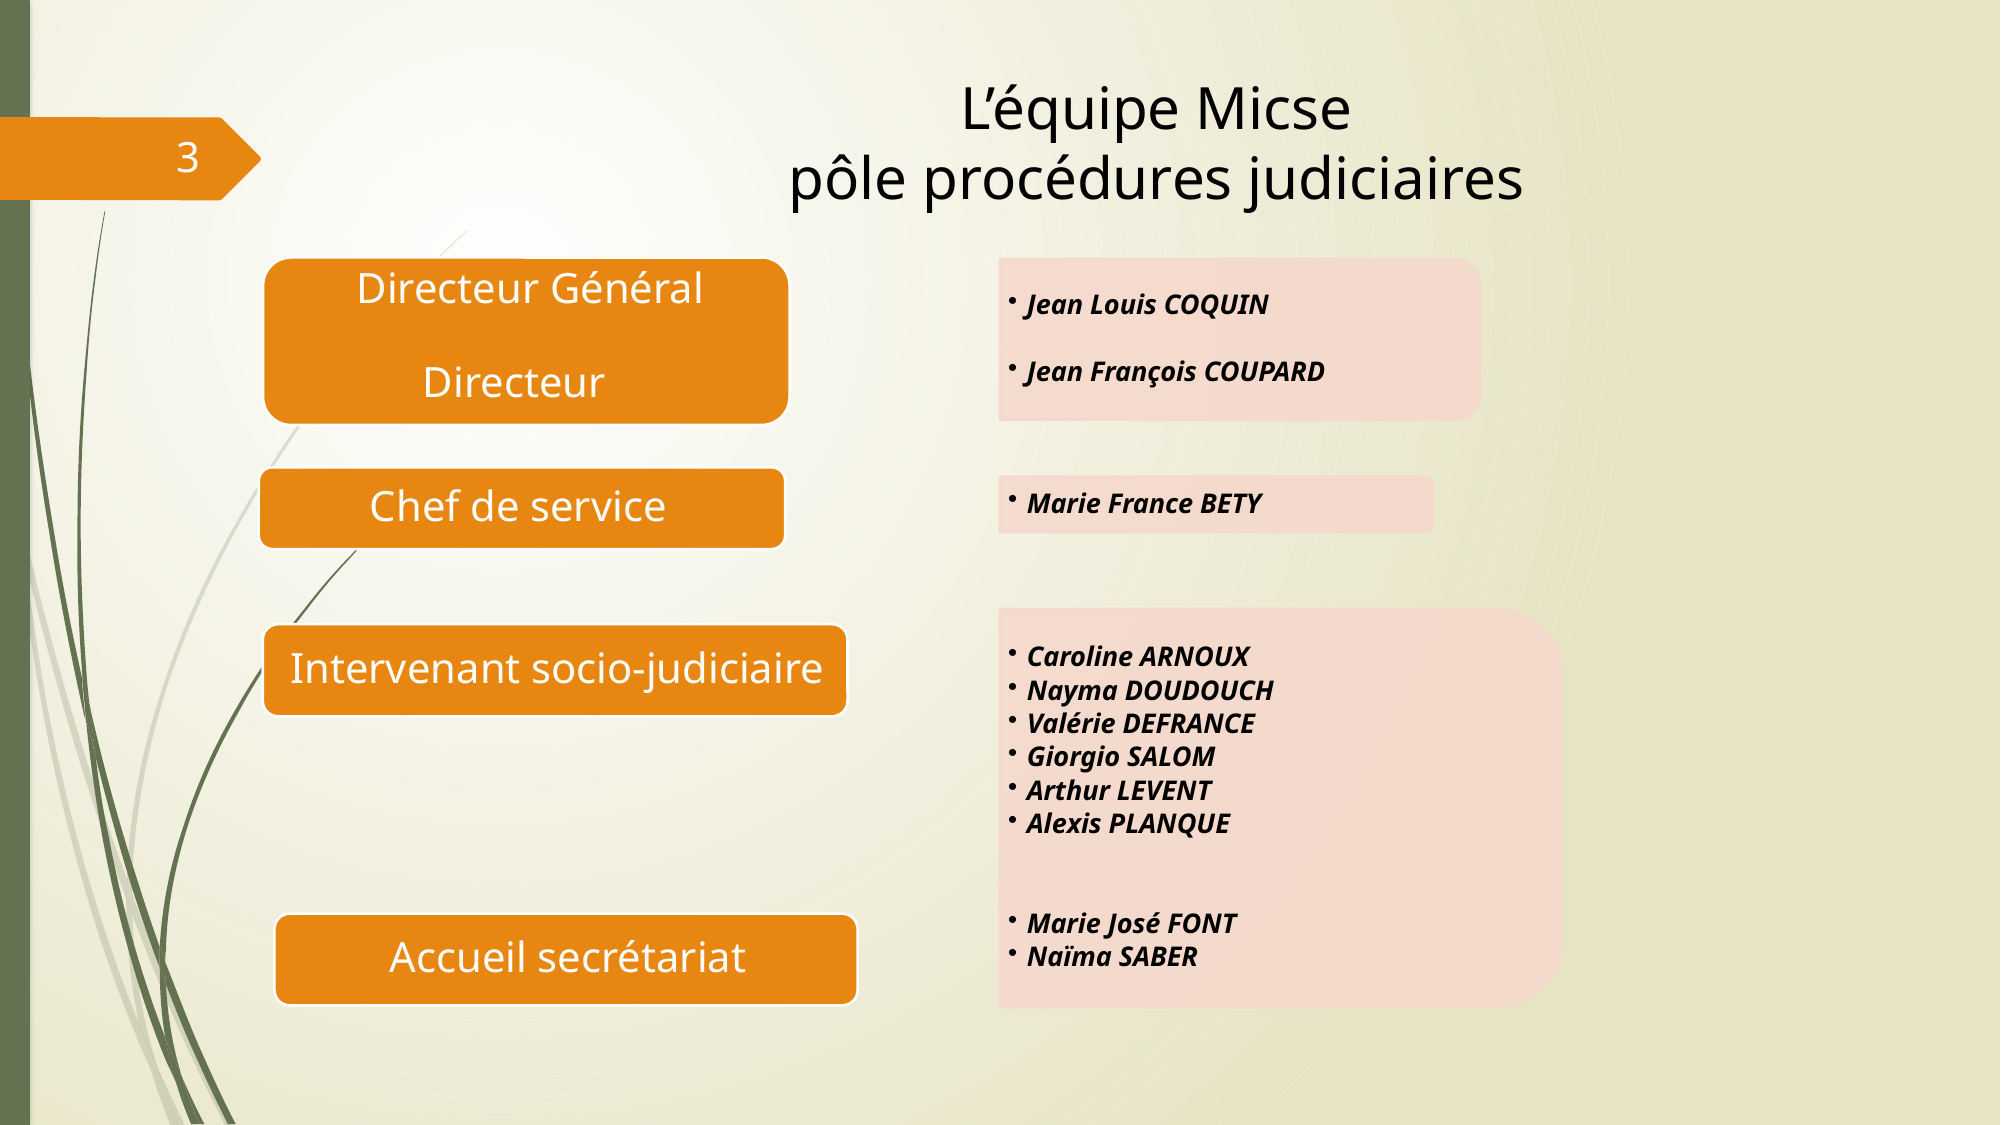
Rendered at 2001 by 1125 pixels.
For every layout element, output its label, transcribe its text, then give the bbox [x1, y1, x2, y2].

title L’équipe Micse pôle procédures judiciaires [425, 63, 1888, 209]
slide_number 3 [87, 129, 216, 190]
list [248, 250, 1712, 1062]
